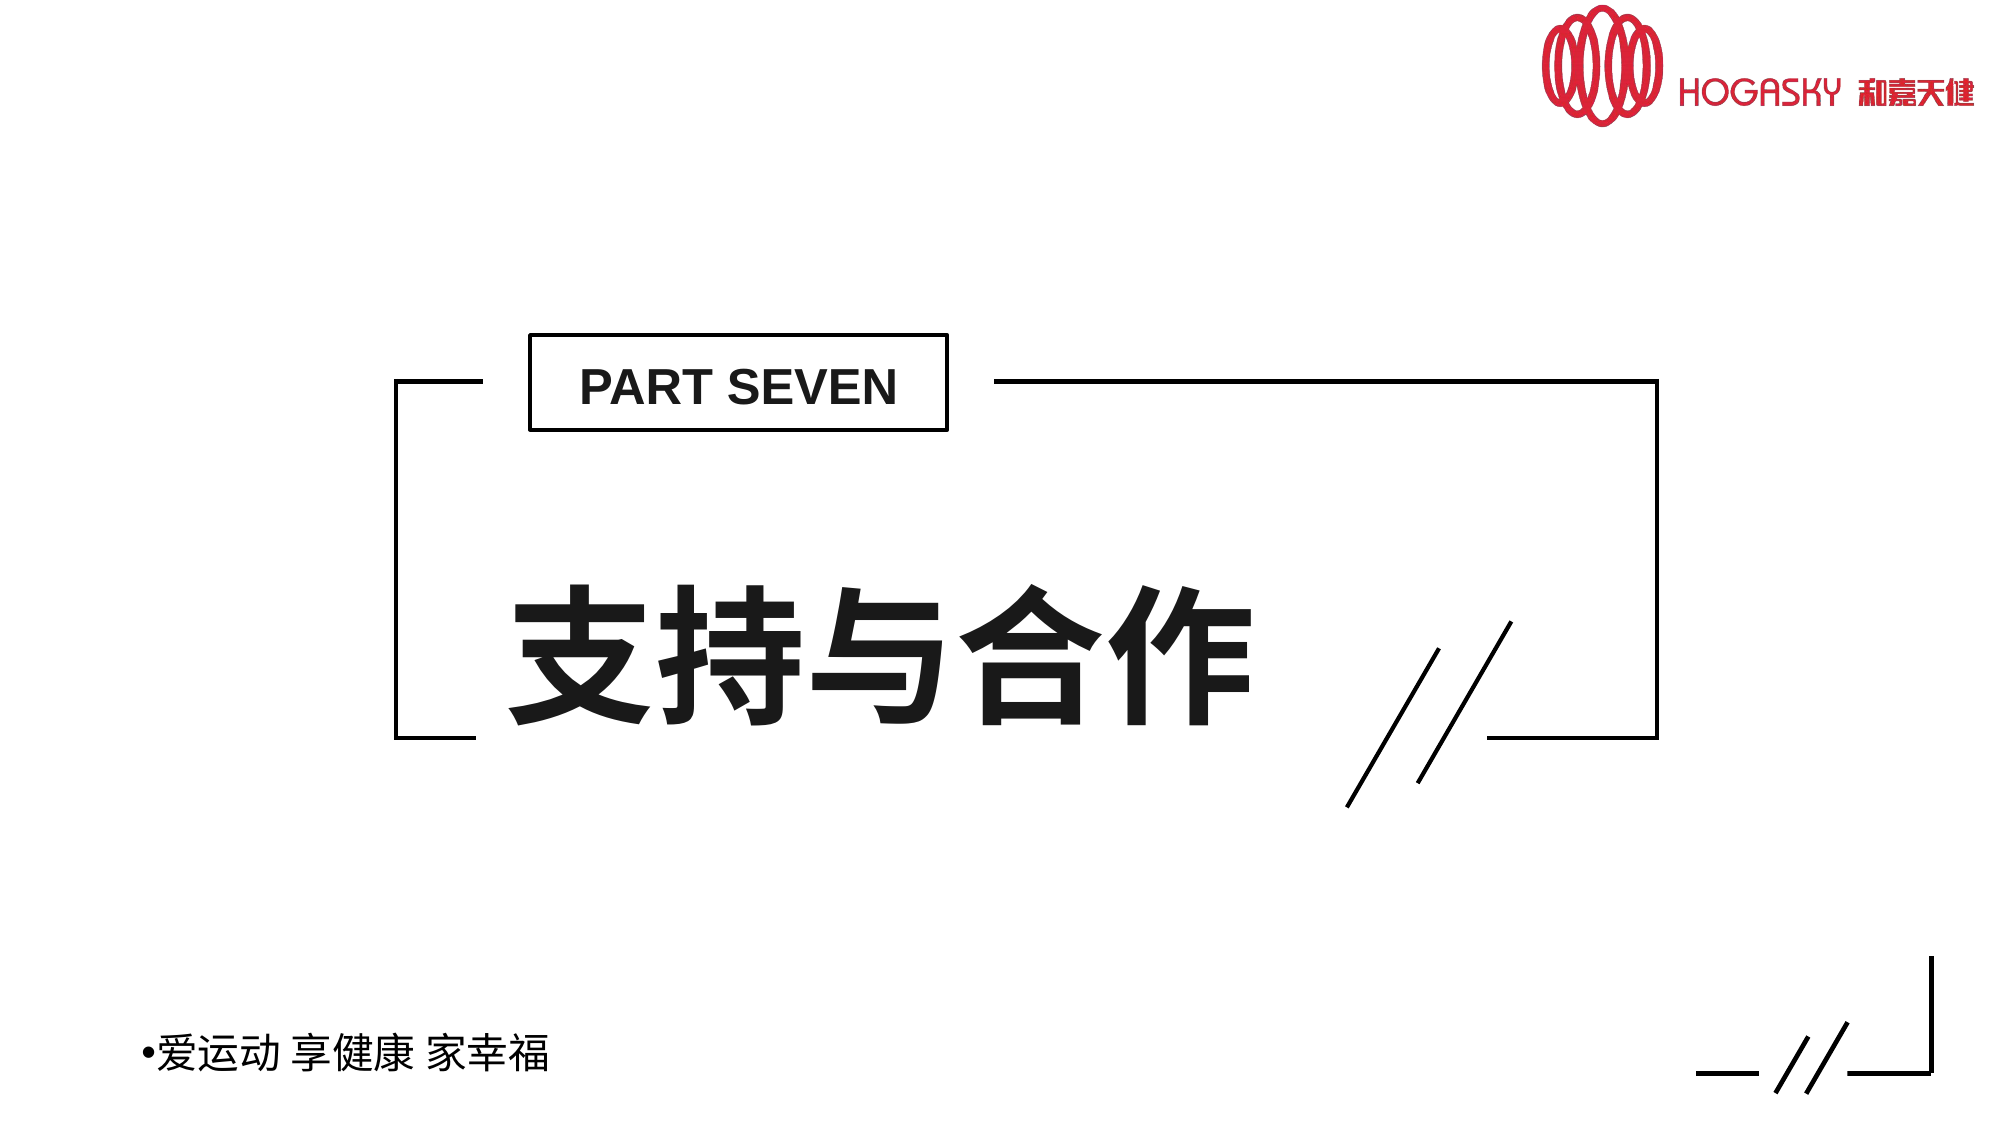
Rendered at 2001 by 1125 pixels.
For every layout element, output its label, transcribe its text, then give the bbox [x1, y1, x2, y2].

title 支持与合作 [505, 562, 1363, 742]
text_box 爱运动 享健康 家幸福 [77, 1026, 551, 1110]
list PART SEVEN [528, 333, 949, 432]
picture [1522, 0, 2000, 136]
